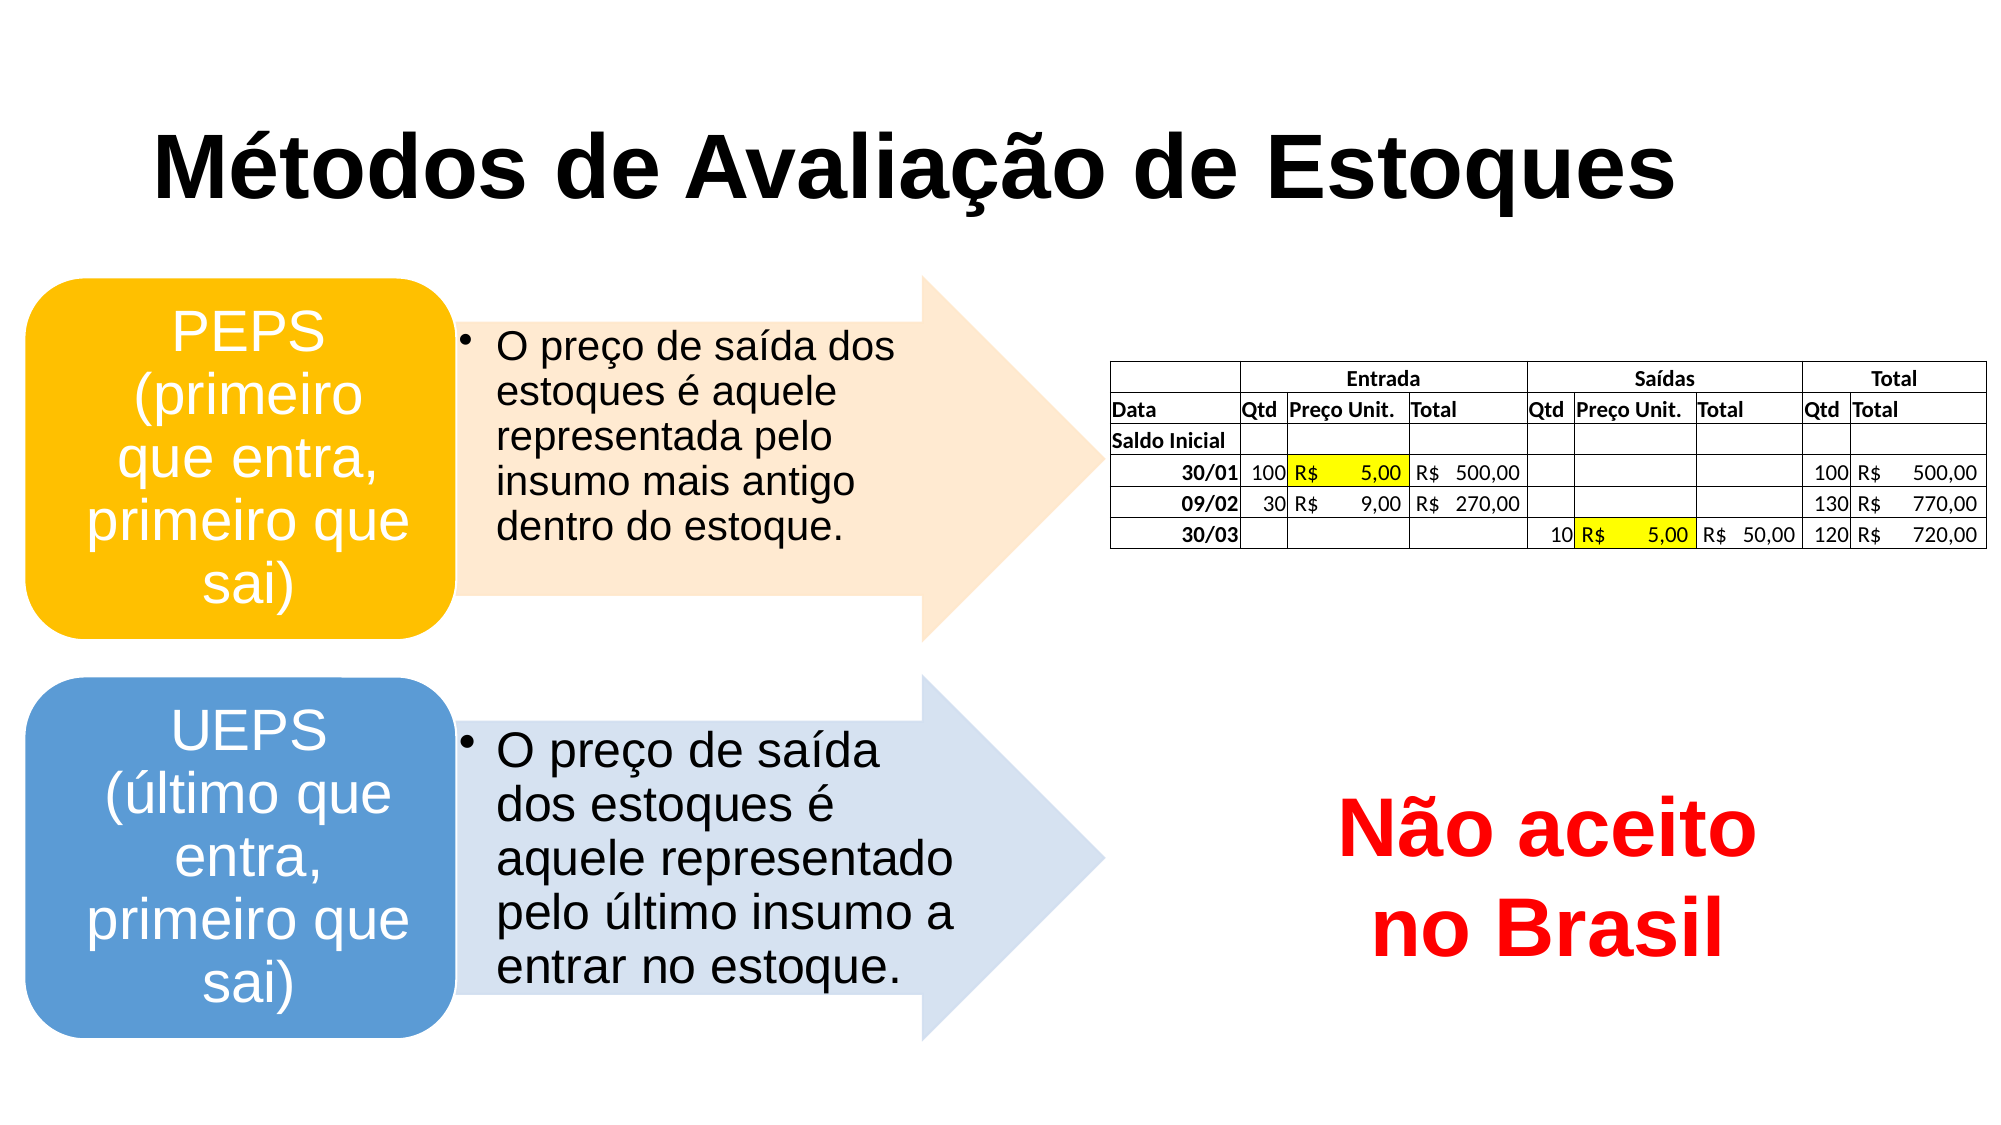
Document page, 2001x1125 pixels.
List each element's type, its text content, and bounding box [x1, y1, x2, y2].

table_cell R$ 500,00 [1851, 455, 1986, 486]
table_cell [1575, 424, 1696, 454]
table_cell [1241, 518, 1287, 548]
text_box Não aceito no Brasil [1296, 765, 1801, 980]
table_cell [1288, 518, 1409, 548]
table_cell 100 [1241, 455, 1287, 486]
table_cell [1410, 518, 1527, 548]
table_cell [1528, 487, 1574, 517]
table_cell 30/03 [1111, 518, 1240, 548]
table_cell [1528, 424, 1574, 454]
table_cell Total [1410, 393, 1527, 423]
table_cell Qtd [1241, 393, 1287, 423]
table_cell [1851, 424, 1986, 454]
table_cell 09/02 [1111, 487, 1240, 517]
table_cell [1288, 424, 1409, 454]
table_cell Qtd [1528, 393, 1574, 423]
table_cell Total [1697, 393, 1802, 423]
table_cell R$ 720,00 [1851, 518, 1986, 548]
table_cell [1410, 424, 1527, 454]
table_cell [1528, 455, 1574, 486]
table_header Total [1803, 362, 1986, 392]
table_cell 130 [1803, 487, 1850, 517]
table_cell 30 [1241, 487, 1287, 517]
table_cell R$ 770,00 [1851, 487, 1986, 517]
table_cell Preço Unit. [1288, 393, 1409, 423]
table_cell R$ 270,00 [1410, 487, 1527, 517]
table_cell [1697, 424, 1802, 454]
table_cell 10 [1528, 518, 1574, 548]
table_cell R$ 5,00 [1575, 518, 1696, 548]
table_cell [1575, 455, 1696, 486]
table_cell Total [1851, 393, 1986, 423]
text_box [24, 277, 1105, 1040]
table_header Saídas [1528, 362, 1802, 392]
table_cell 30/01 [1111, 455, 1240, 486]
table_cell Data [1111, 393, 1240, 423]
table_cell [1575, 487, 1696, 517]
title Métodos de Avaliação de Estoques [137, 59, 1863, 278]
table_cell [1697, 455, 1802, 486]
table_cell R$ 50,00 [1697, 518, 1802, 548]
table_cell 120 [1803, 518, 1850, 548]
table_cell [1241, 424, 1287, 454]
table_cell Qtd [1803, 393, 1850, 423]
table_cell [1803, 424, 1850, 454]
table_cell Preço Unit. [1575, 393, 1696, 423]
table_cell [1697, 487, 1802, 517]
table_cell 100 [1803, 455, 1850, 486]
table_cell R$ 5,00 [1288, 455, 1409, 486]
table_header [1111, 362, 1240, 392]
table_cell Saldo Inicial [1111, 424, 1240, 454]
table_cell R$ 9,00 [1288, 487, 1409, 517]
table_header Entrada [1241, 362, 1527, 392]
table_cell R$ 500,00 [1410, 455, 1527, 486]
